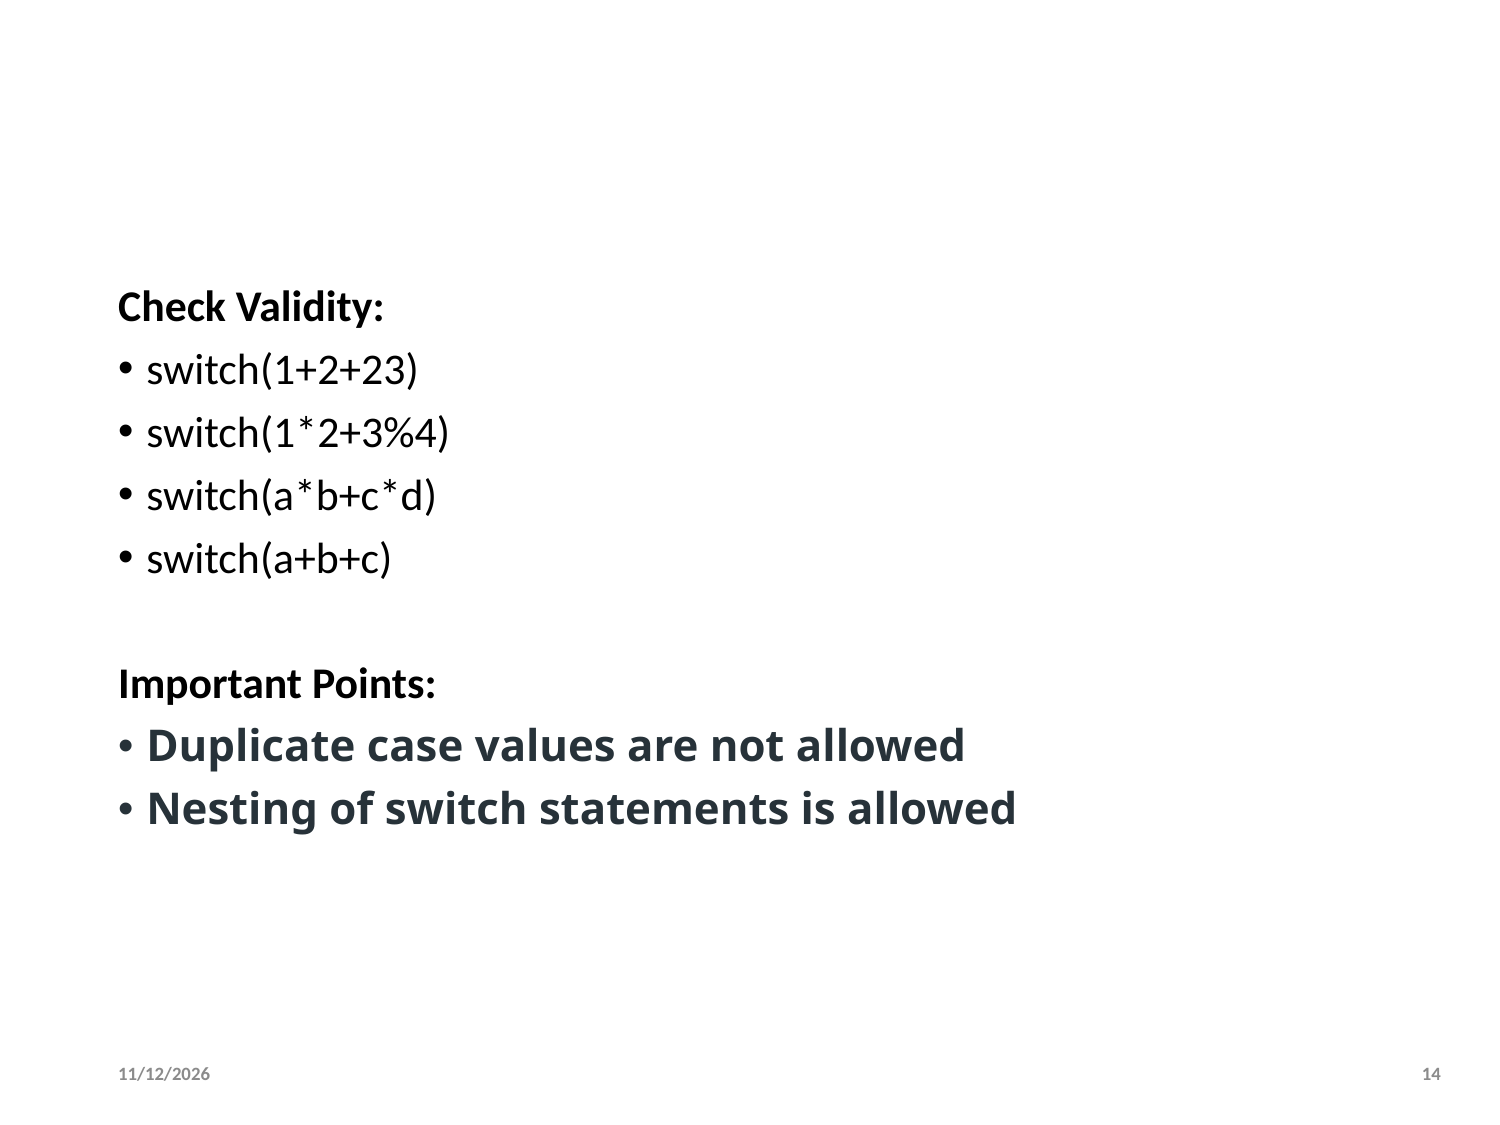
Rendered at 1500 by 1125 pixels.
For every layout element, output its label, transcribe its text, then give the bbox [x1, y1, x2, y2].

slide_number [103, 1042, 246, 1103]
slide_number 14 [1396, 1042, 1456, 1103]
list Check Validity: switch(1+2+23) switch(1*2+3%4) switch(a*b+c*d) switch(a+b+c) Important Points: Duplicate case values are not allowed Nesting of switch statements is allowed [103, 208, 1456, 1014]
